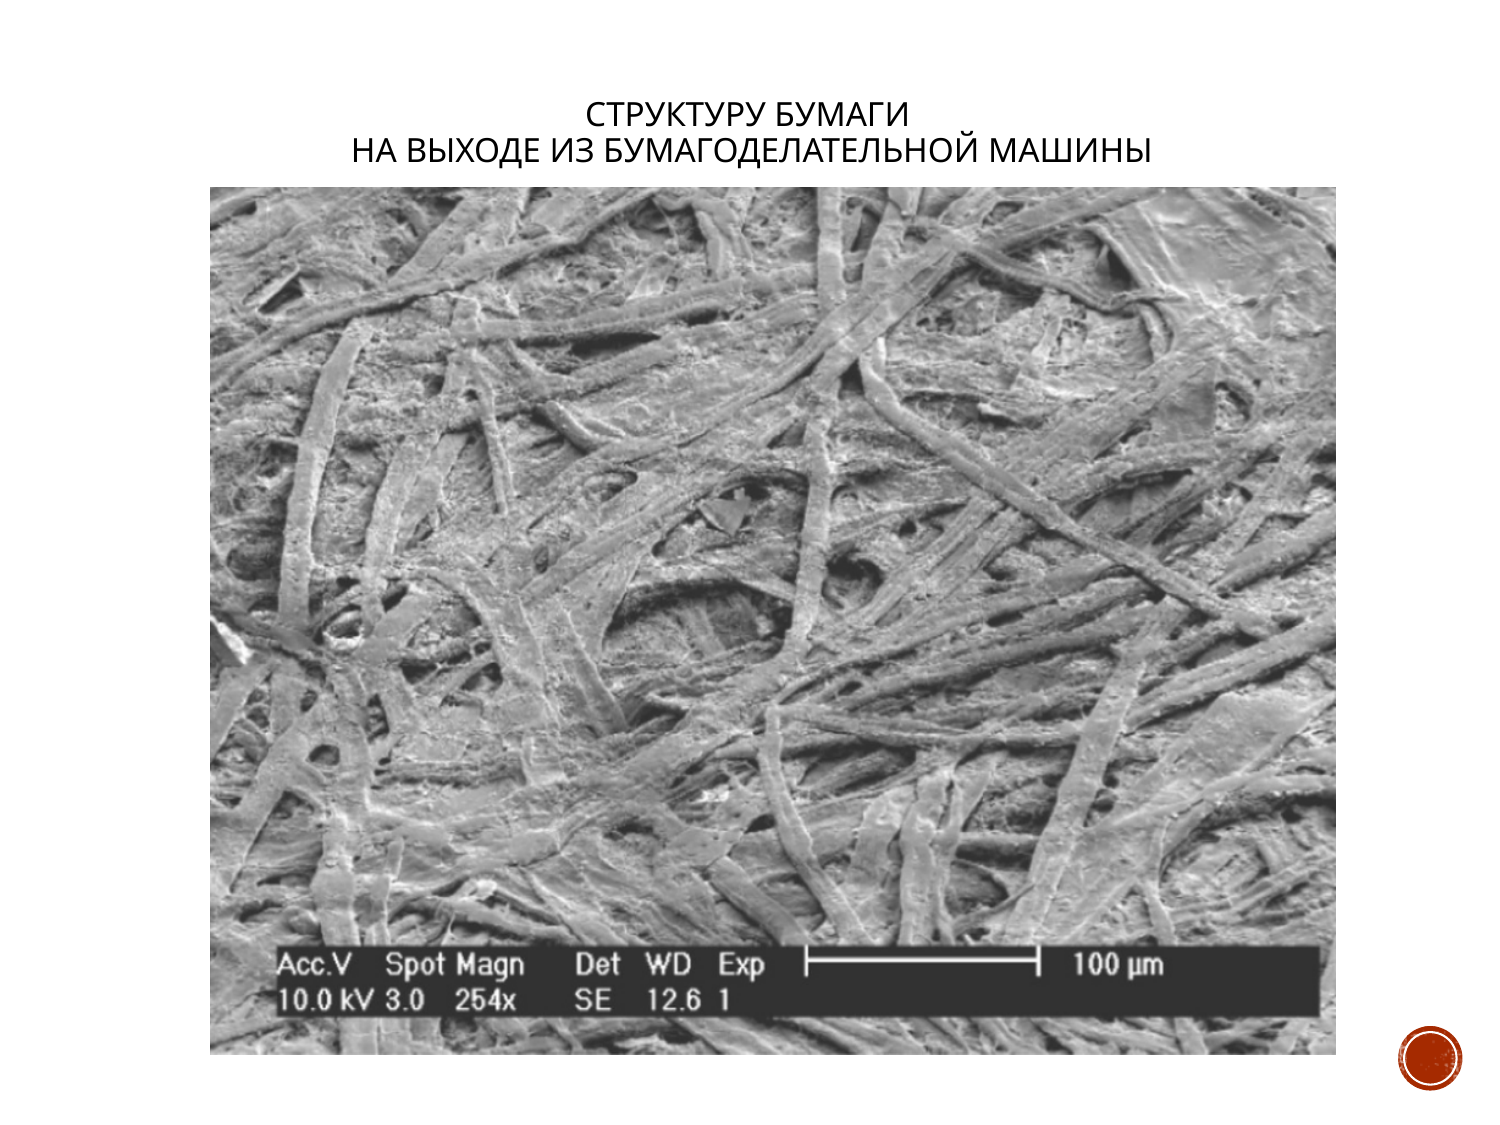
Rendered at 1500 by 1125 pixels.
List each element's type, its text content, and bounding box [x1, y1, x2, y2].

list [214, 190, 1334, 1053]
title Структуру бумаги на выходе из бумагоделательной машины [117, 79, 1388, 188]
